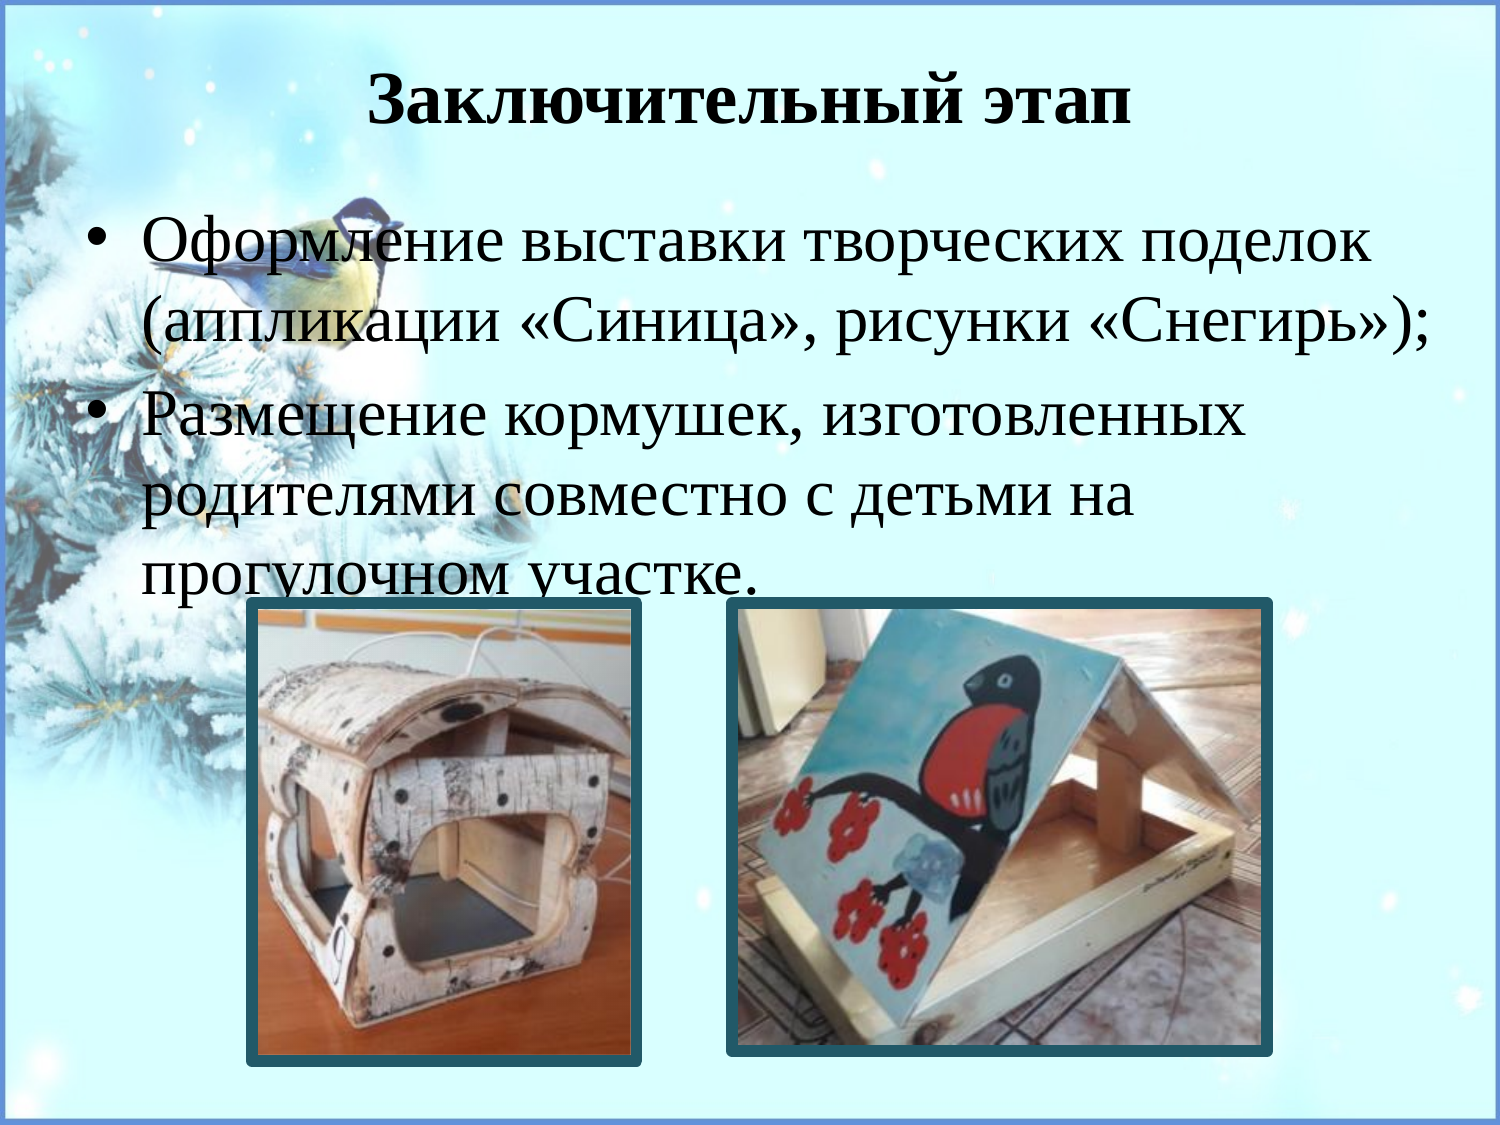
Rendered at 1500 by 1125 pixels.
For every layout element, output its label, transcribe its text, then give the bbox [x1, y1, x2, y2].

picture [221, 610, 667, 1055]
picture [738, 609, 1262, 1046]
title Заключительный этап [75, 45, 1425, 187]
list Оформление выставки творческих поделок (аппликации «Синица», рисунки «Снегирь»); Размещение кормушек, изготовленных родителями совместно с детьми на прогулочном участке. [70, 187, 1454, 930]
